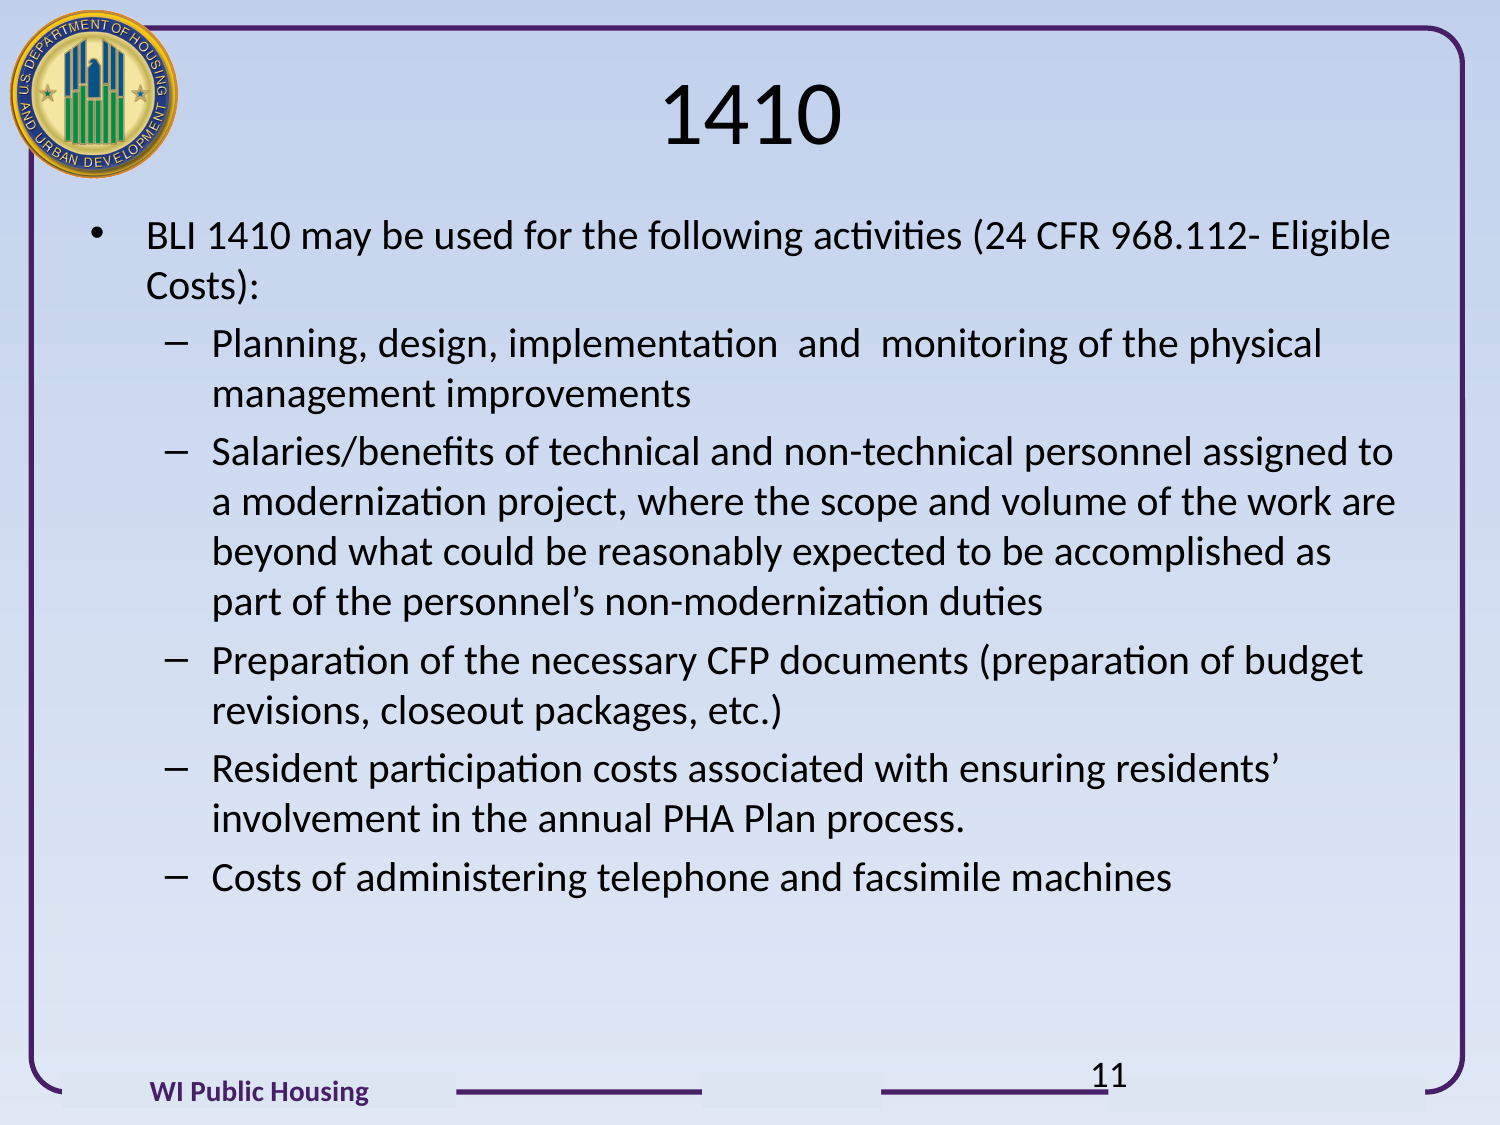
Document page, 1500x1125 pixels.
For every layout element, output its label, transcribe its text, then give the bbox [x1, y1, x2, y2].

slide_number 11 [1074, 1042, 1425, 1103]
picture [7, 10, 179, 180]
list BLI 1410 may be used for the following activities (24 CFR 968.112- Eligible Costs): Planning, design, implementation and monitoring of the physical management improvements Salaries/benefits of technical and non-technical personnel assigned to a modernization project, where the scope and volume of the work are beyond what could be reasonably expected to be accomplished as part of the personnel’s non-modernization duties Preparation of the necessary CFP documents (preparation of budget revisions, closeout packages, etc.) Resident participation costs associated with ensuring residents’ involvement in the annual PHA Plan process. Costs of administering telephone and facsimile machines [75, 200, 1425, 1005]
title 1410 [75, 45, 1425, 200]
